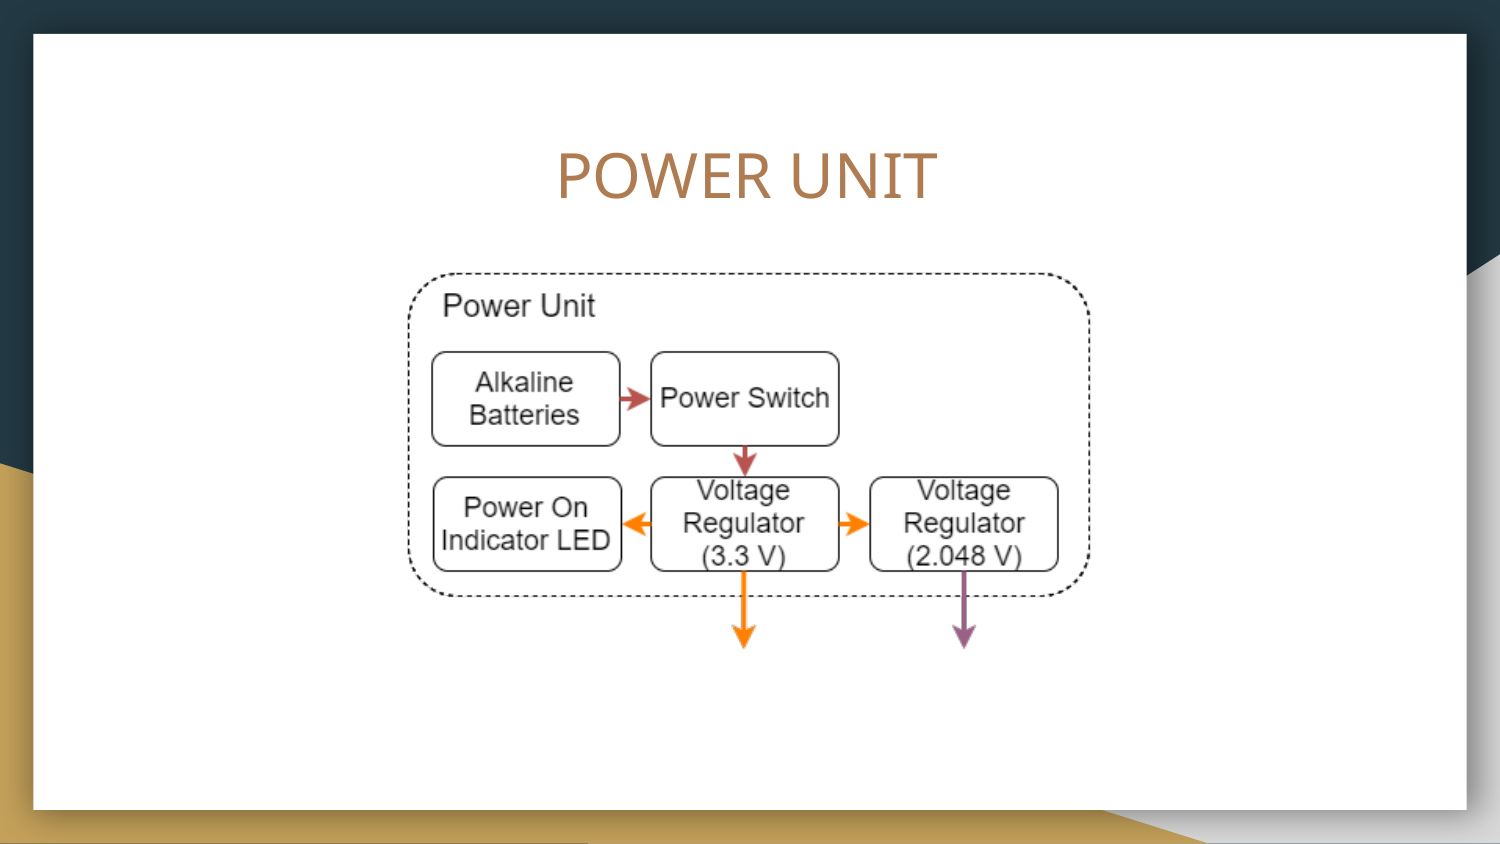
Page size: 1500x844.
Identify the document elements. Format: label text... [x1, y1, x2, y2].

picture [405, 266, 1095, 655]
text_box POWER UNIT [484, 121, 1010, 236]
